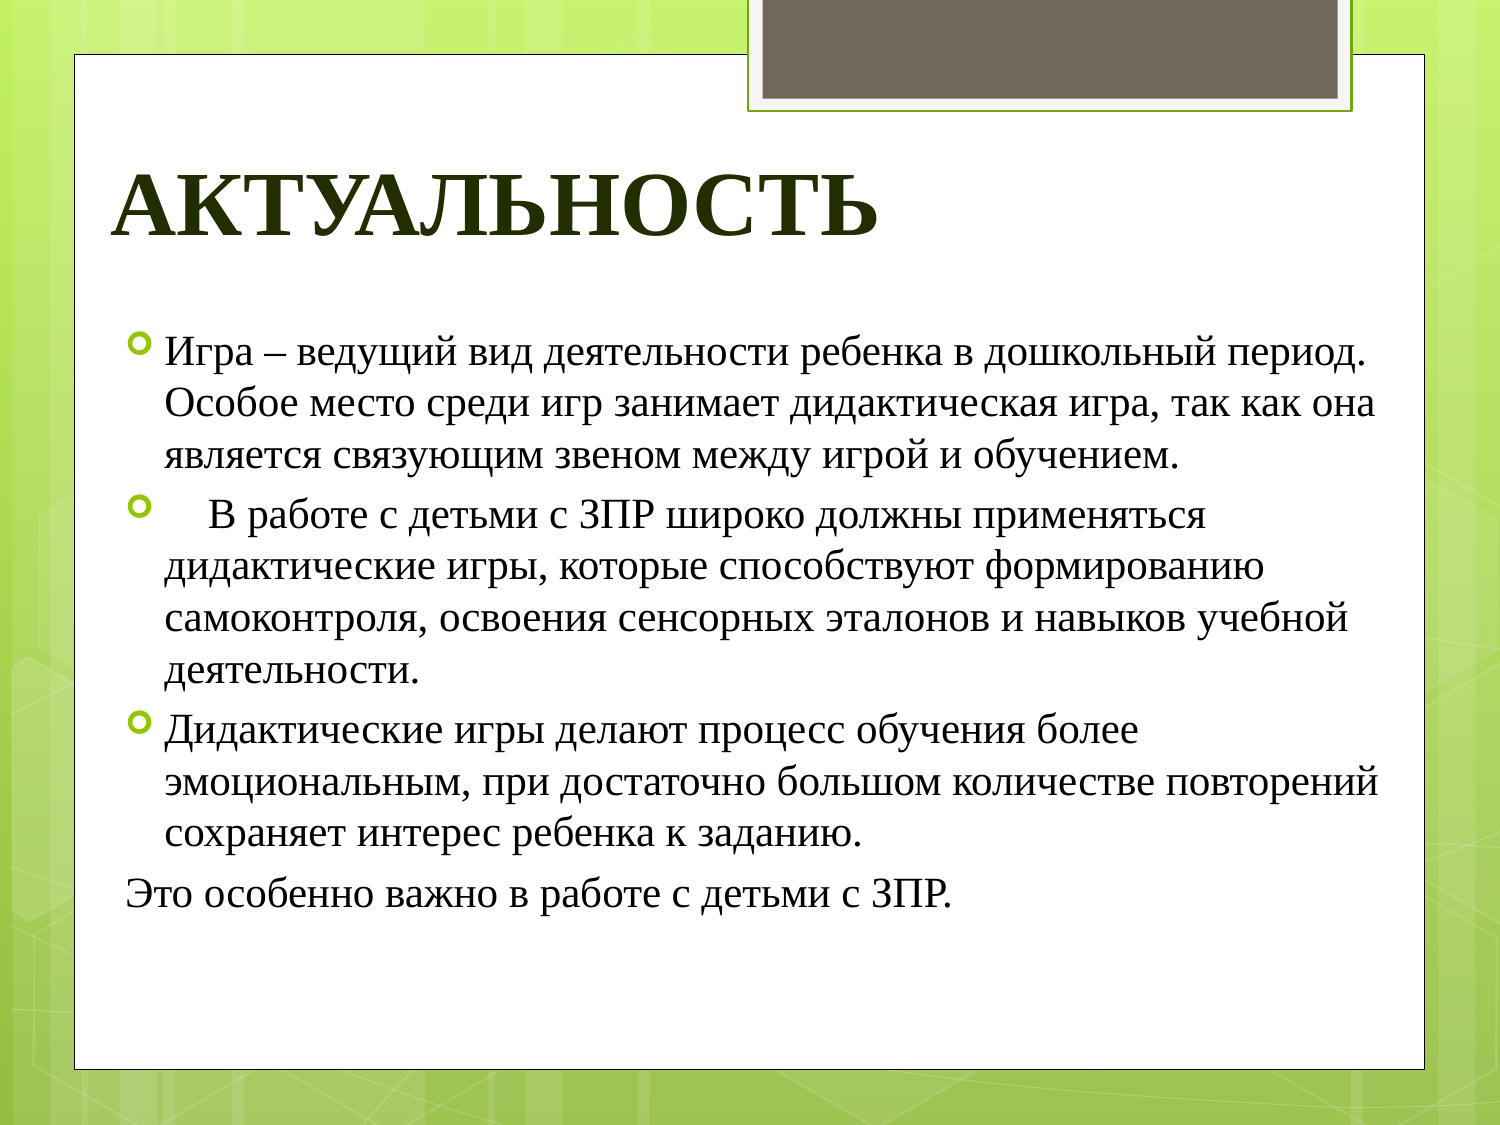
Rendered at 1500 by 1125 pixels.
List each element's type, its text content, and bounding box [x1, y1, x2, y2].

title АКТУАЛЬНОСТЬ [88, 137, 904, 262]
list Игра – ведущий вид деятельности ребенка в дошкольный период. Особое место среди игр занимает дидактическая игра, так как она является связующим звеном между игрой и обучением. В работе с детьми с ЗПР широко должны применяться дидактические игры, которые способствуют формированию самоконтроля, освоения сенсорных эталонов и навыков учебной деятельности. Дидактические игры делают процесс обучения более эмоциональным, при достаточно большом количестве повторений сохраняет интерес ребенка к заданию. Это особенно важно в работе с детьми с ЗПР. [100, 314, 1400, 976]
